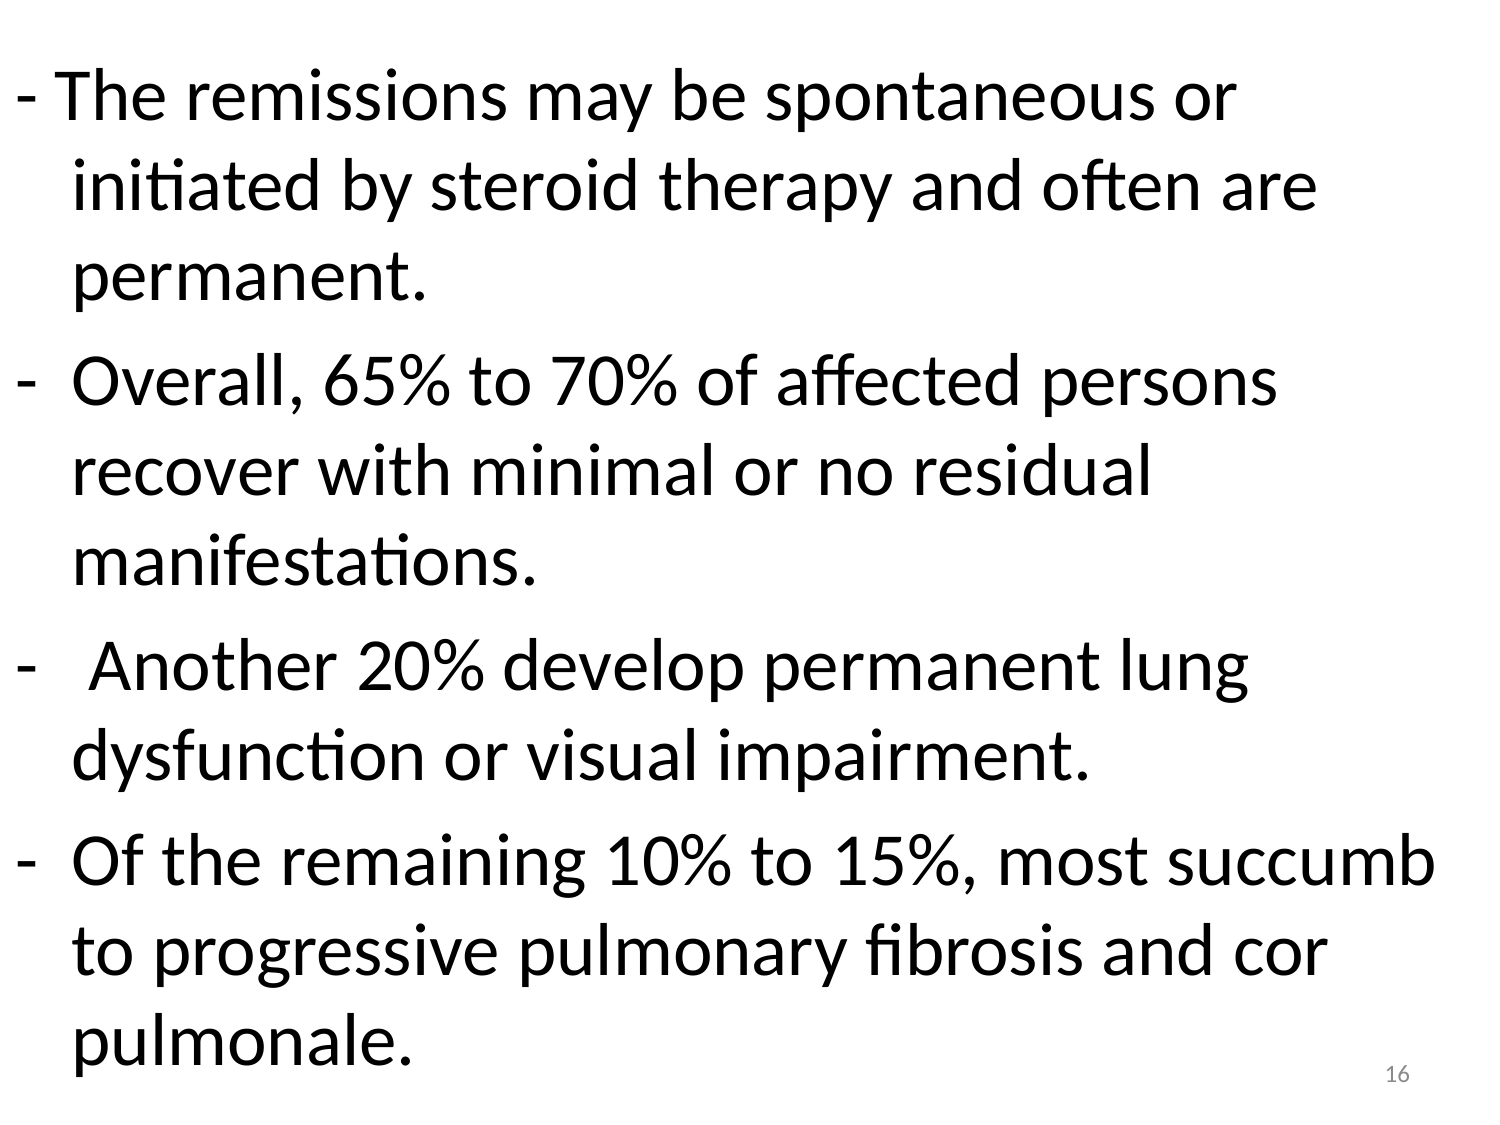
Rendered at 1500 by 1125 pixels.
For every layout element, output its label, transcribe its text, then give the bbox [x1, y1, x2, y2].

list - The remissions may be spontaneous or initiated by steroid therapy and often are permanent. - Overall, 65% to 70% of affected persons recover with minimal or no residual manifestations. - Another 20% develop permanent lung dysfunction or visual impairment. - Of the remaining 10% to 15%, most succumb to progressive pulmonary fibrosis and cor pulmonale. [0, 38, 1500, 1125]
slide_number 16 [1074, 1042, 1425, 1103]
